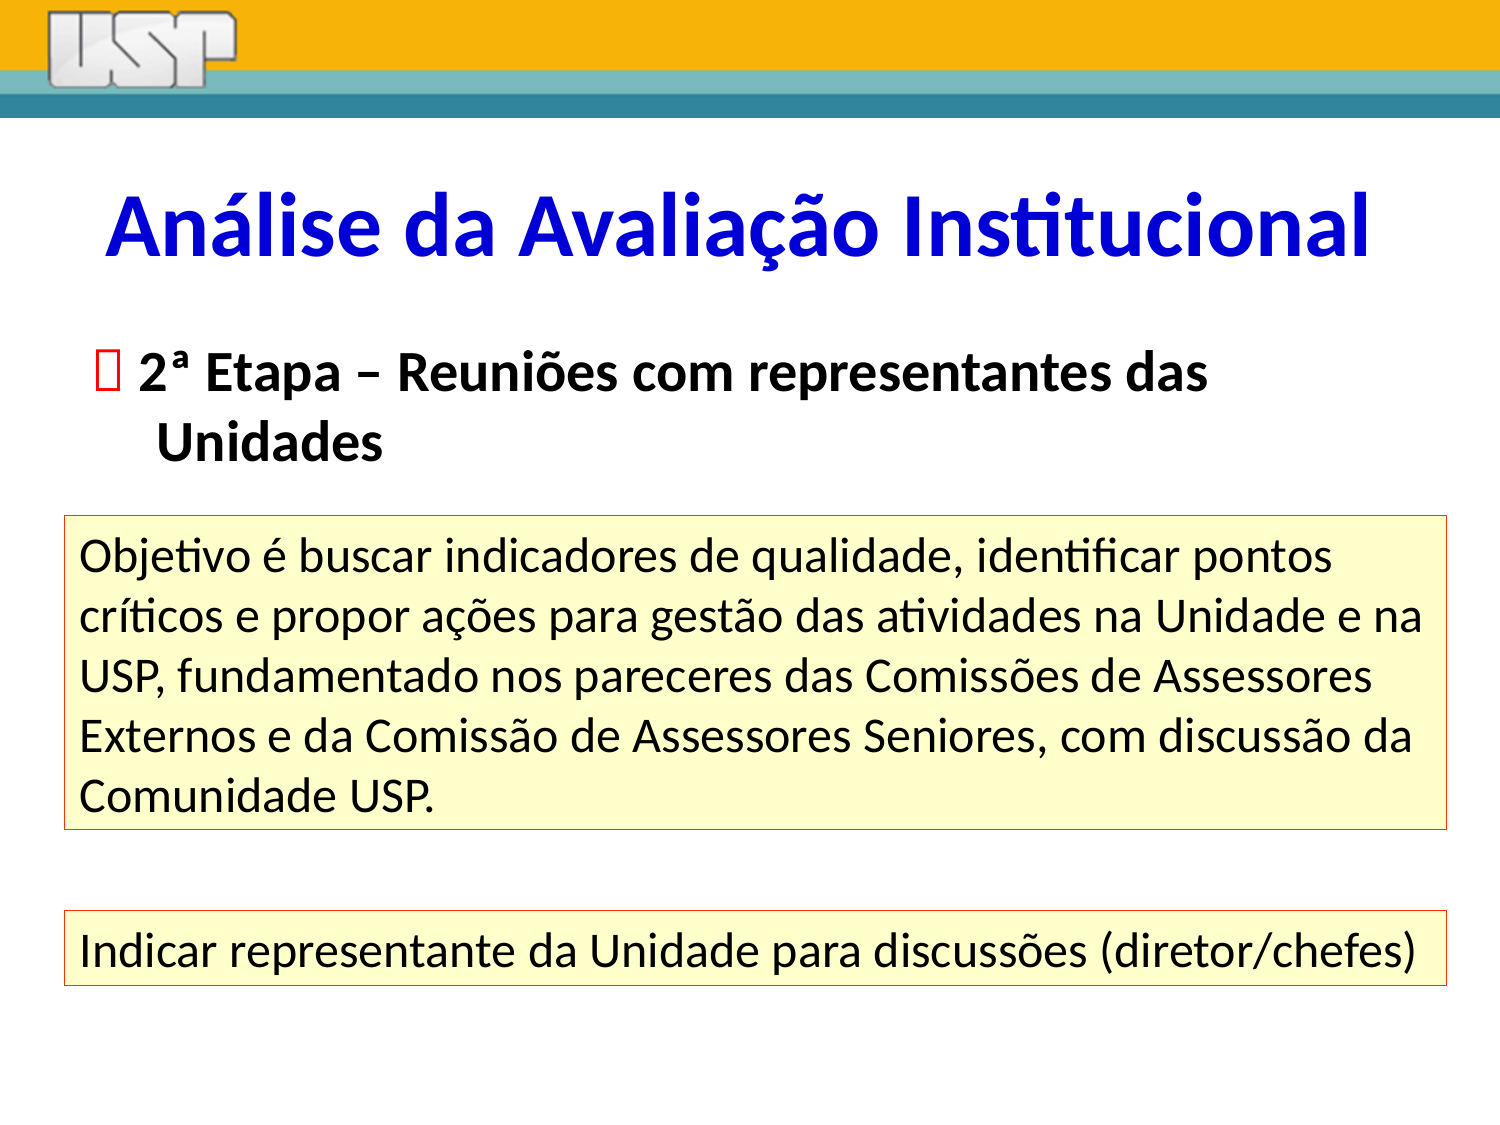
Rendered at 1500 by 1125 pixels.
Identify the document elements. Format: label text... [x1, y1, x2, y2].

text_box Análise da Avaliação Institucional [0, 157, 1500, 282]
text_box Objetivo é buscar indicadores de qualidade, identificar pontos críticos e propor ações para gestão das atividades na Unidade e na USP, fundamentado nos pareceres das Comissões de Assessores Externos e da Comissão de Assessores Seniores, com discussão da Comunidade USP. [64, 515, 1447, 830]
text_box Indicar representante da Unidade para discussões (diretor/chefes) [64, 910, 1447, 986]
text_box  2ª Etapa – Reuniões com representantes das Unidades [75, 326, 1447, 481]
picture [0, 0, 1500, 118]
